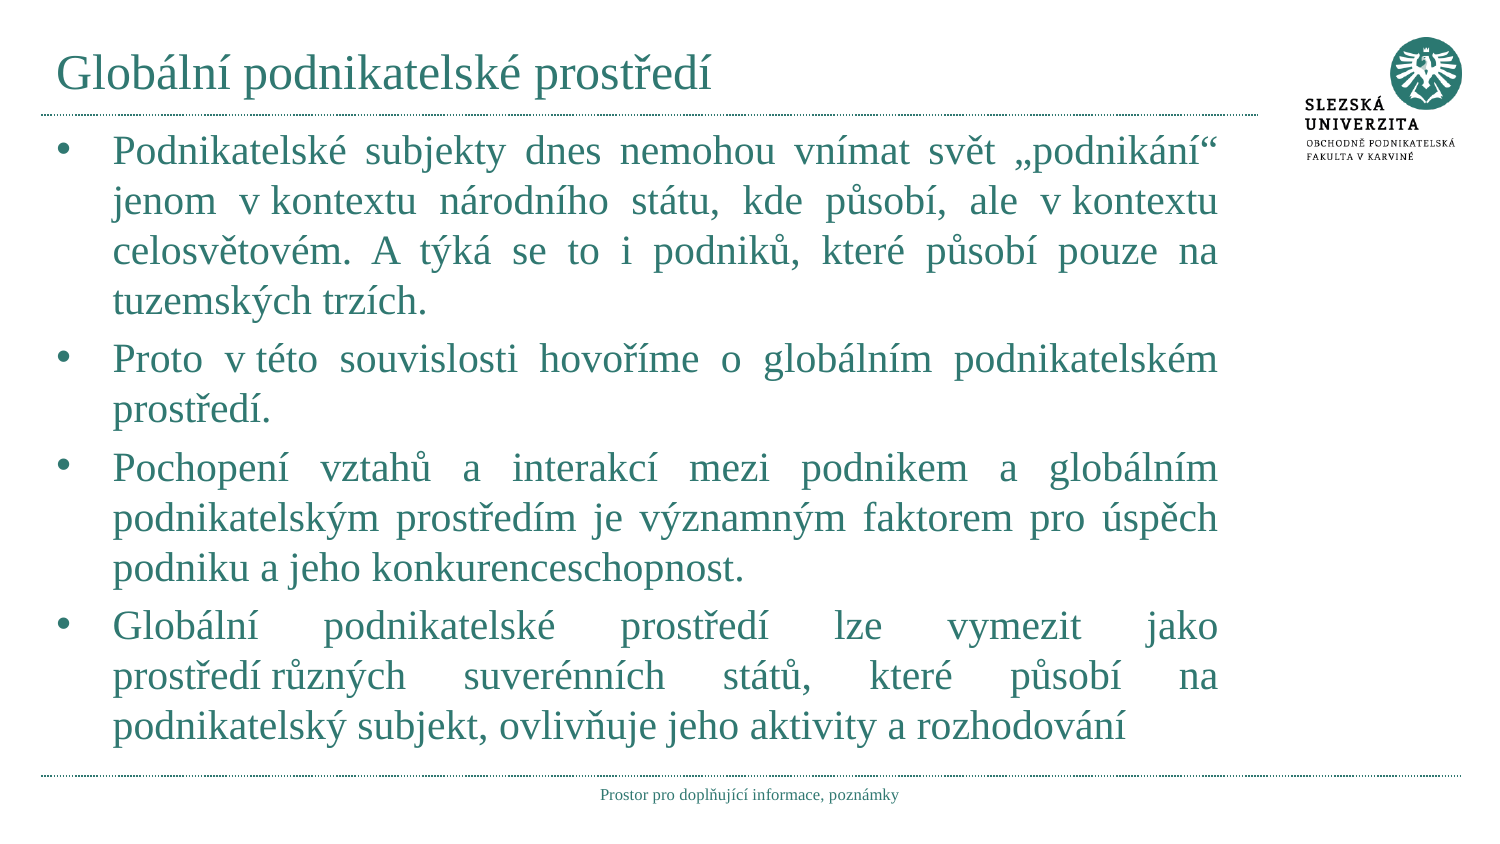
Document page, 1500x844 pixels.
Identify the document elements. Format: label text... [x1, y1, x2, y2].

picture [1305, 37, 1462, 160]
text_box Podnikatelské subjekty dnes nemohou vnímat svět „podnikání“ jenom v kontextu národního státu, kde působí, ale v kontextu celosvětovém. A týká se to i podniků, které působí pouze na tuzemských trzích. Proto v této souvislosti hovoříme o globálním podnikatelském prostředí. Pochopení vztahů a interakcí mezi podnikem a globálním podnikatelským prostředím je významným faktorem pro úspěch podniku a jeho konkurenceschopnost. Globální podnikatelské prostředí lze vymezit jako prostředí různých suverénních států, které působí na podnikatelský subjekt, ovlivňuje jeho aktivity a rozhodování [41, 115, 1235, 624]
title Globální podnikatelské prostředí [41, 32, 1034, 116]
text_box Prostor pro doplňující informace, poznámky [442, 776, 1058, 811]
